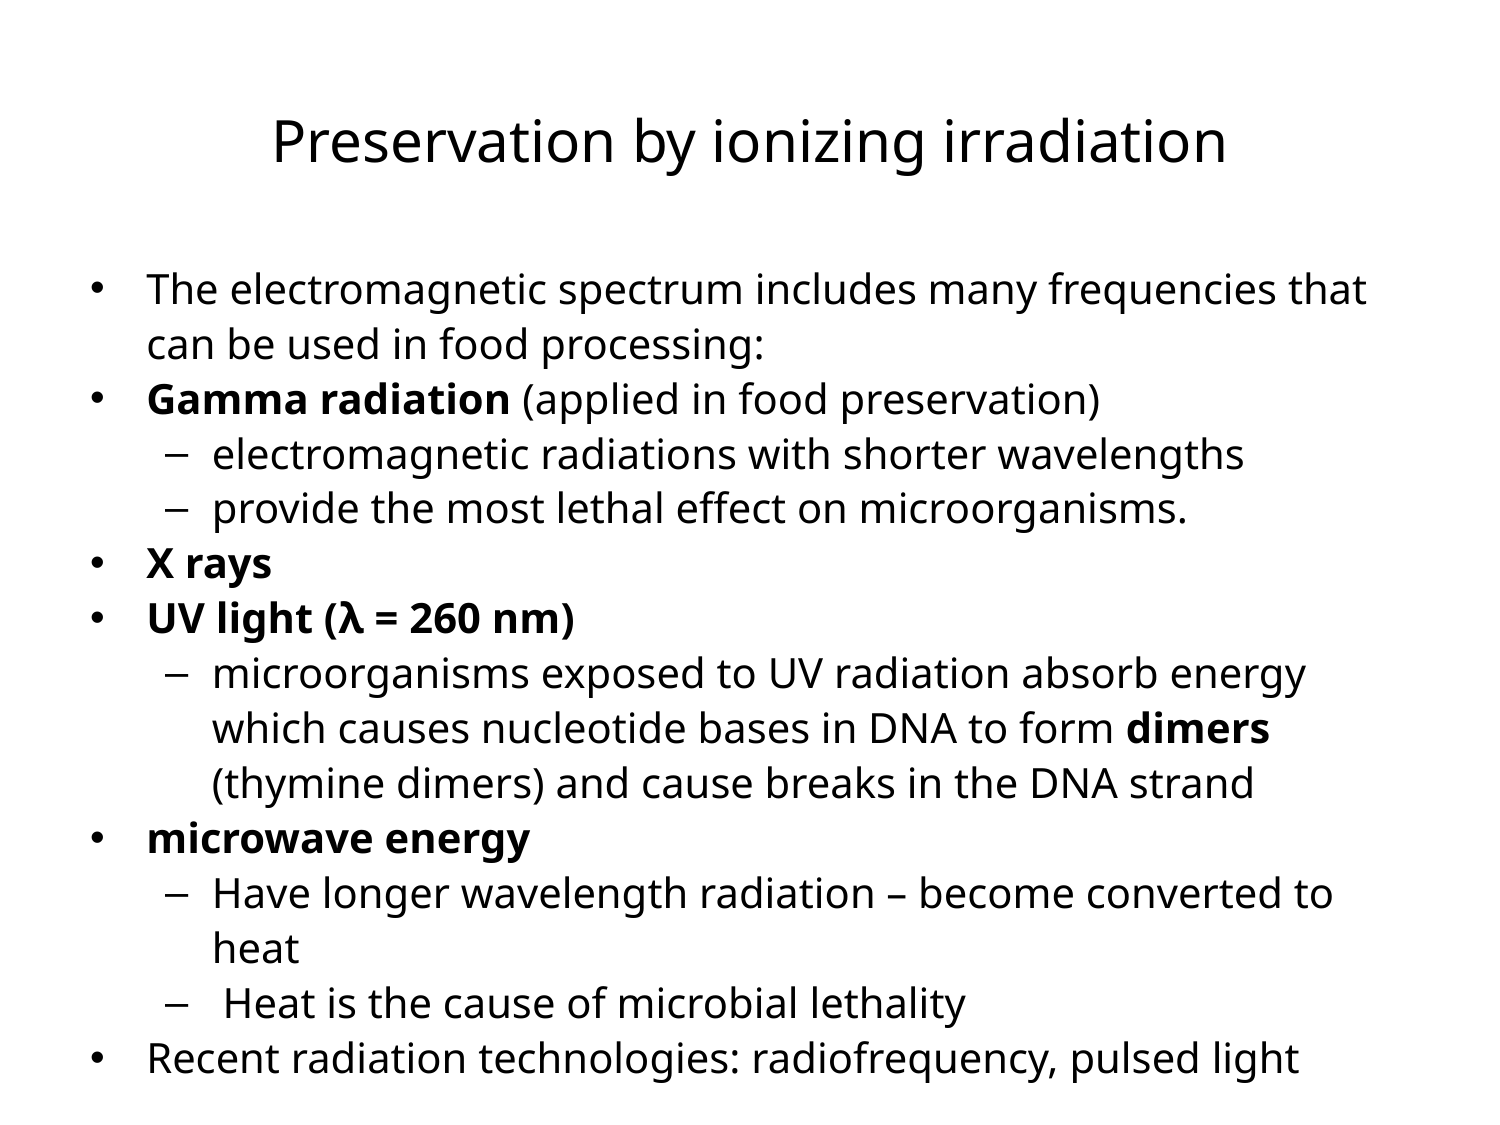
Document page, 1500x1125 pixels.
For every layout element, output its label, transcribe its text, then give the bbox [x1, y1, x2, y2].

title Preservation by ionizing irradiation [75, 45, 1425, 233]
list The electromagnetic spectrum includes many frequencies that can be used in food processing: Gamma radiation (applied in food preservation) electromagnetic radiations with shorter wavelengths provide the most lethal effect on microorganisms. X rays UV light (λ = 260 nm) microorganisms exposed to UV radiation absorb energy which causes nucleotide bases in DNA to form dimers (thymine dimers) and cause breaks in the DNA strand microwave energy Have longer wavelength radiation – become converted to heat Heat is the cause of microbial lethality Recent radiation technologies: radiofrequency, pulsed light [75, 249, 1425, 1080]
